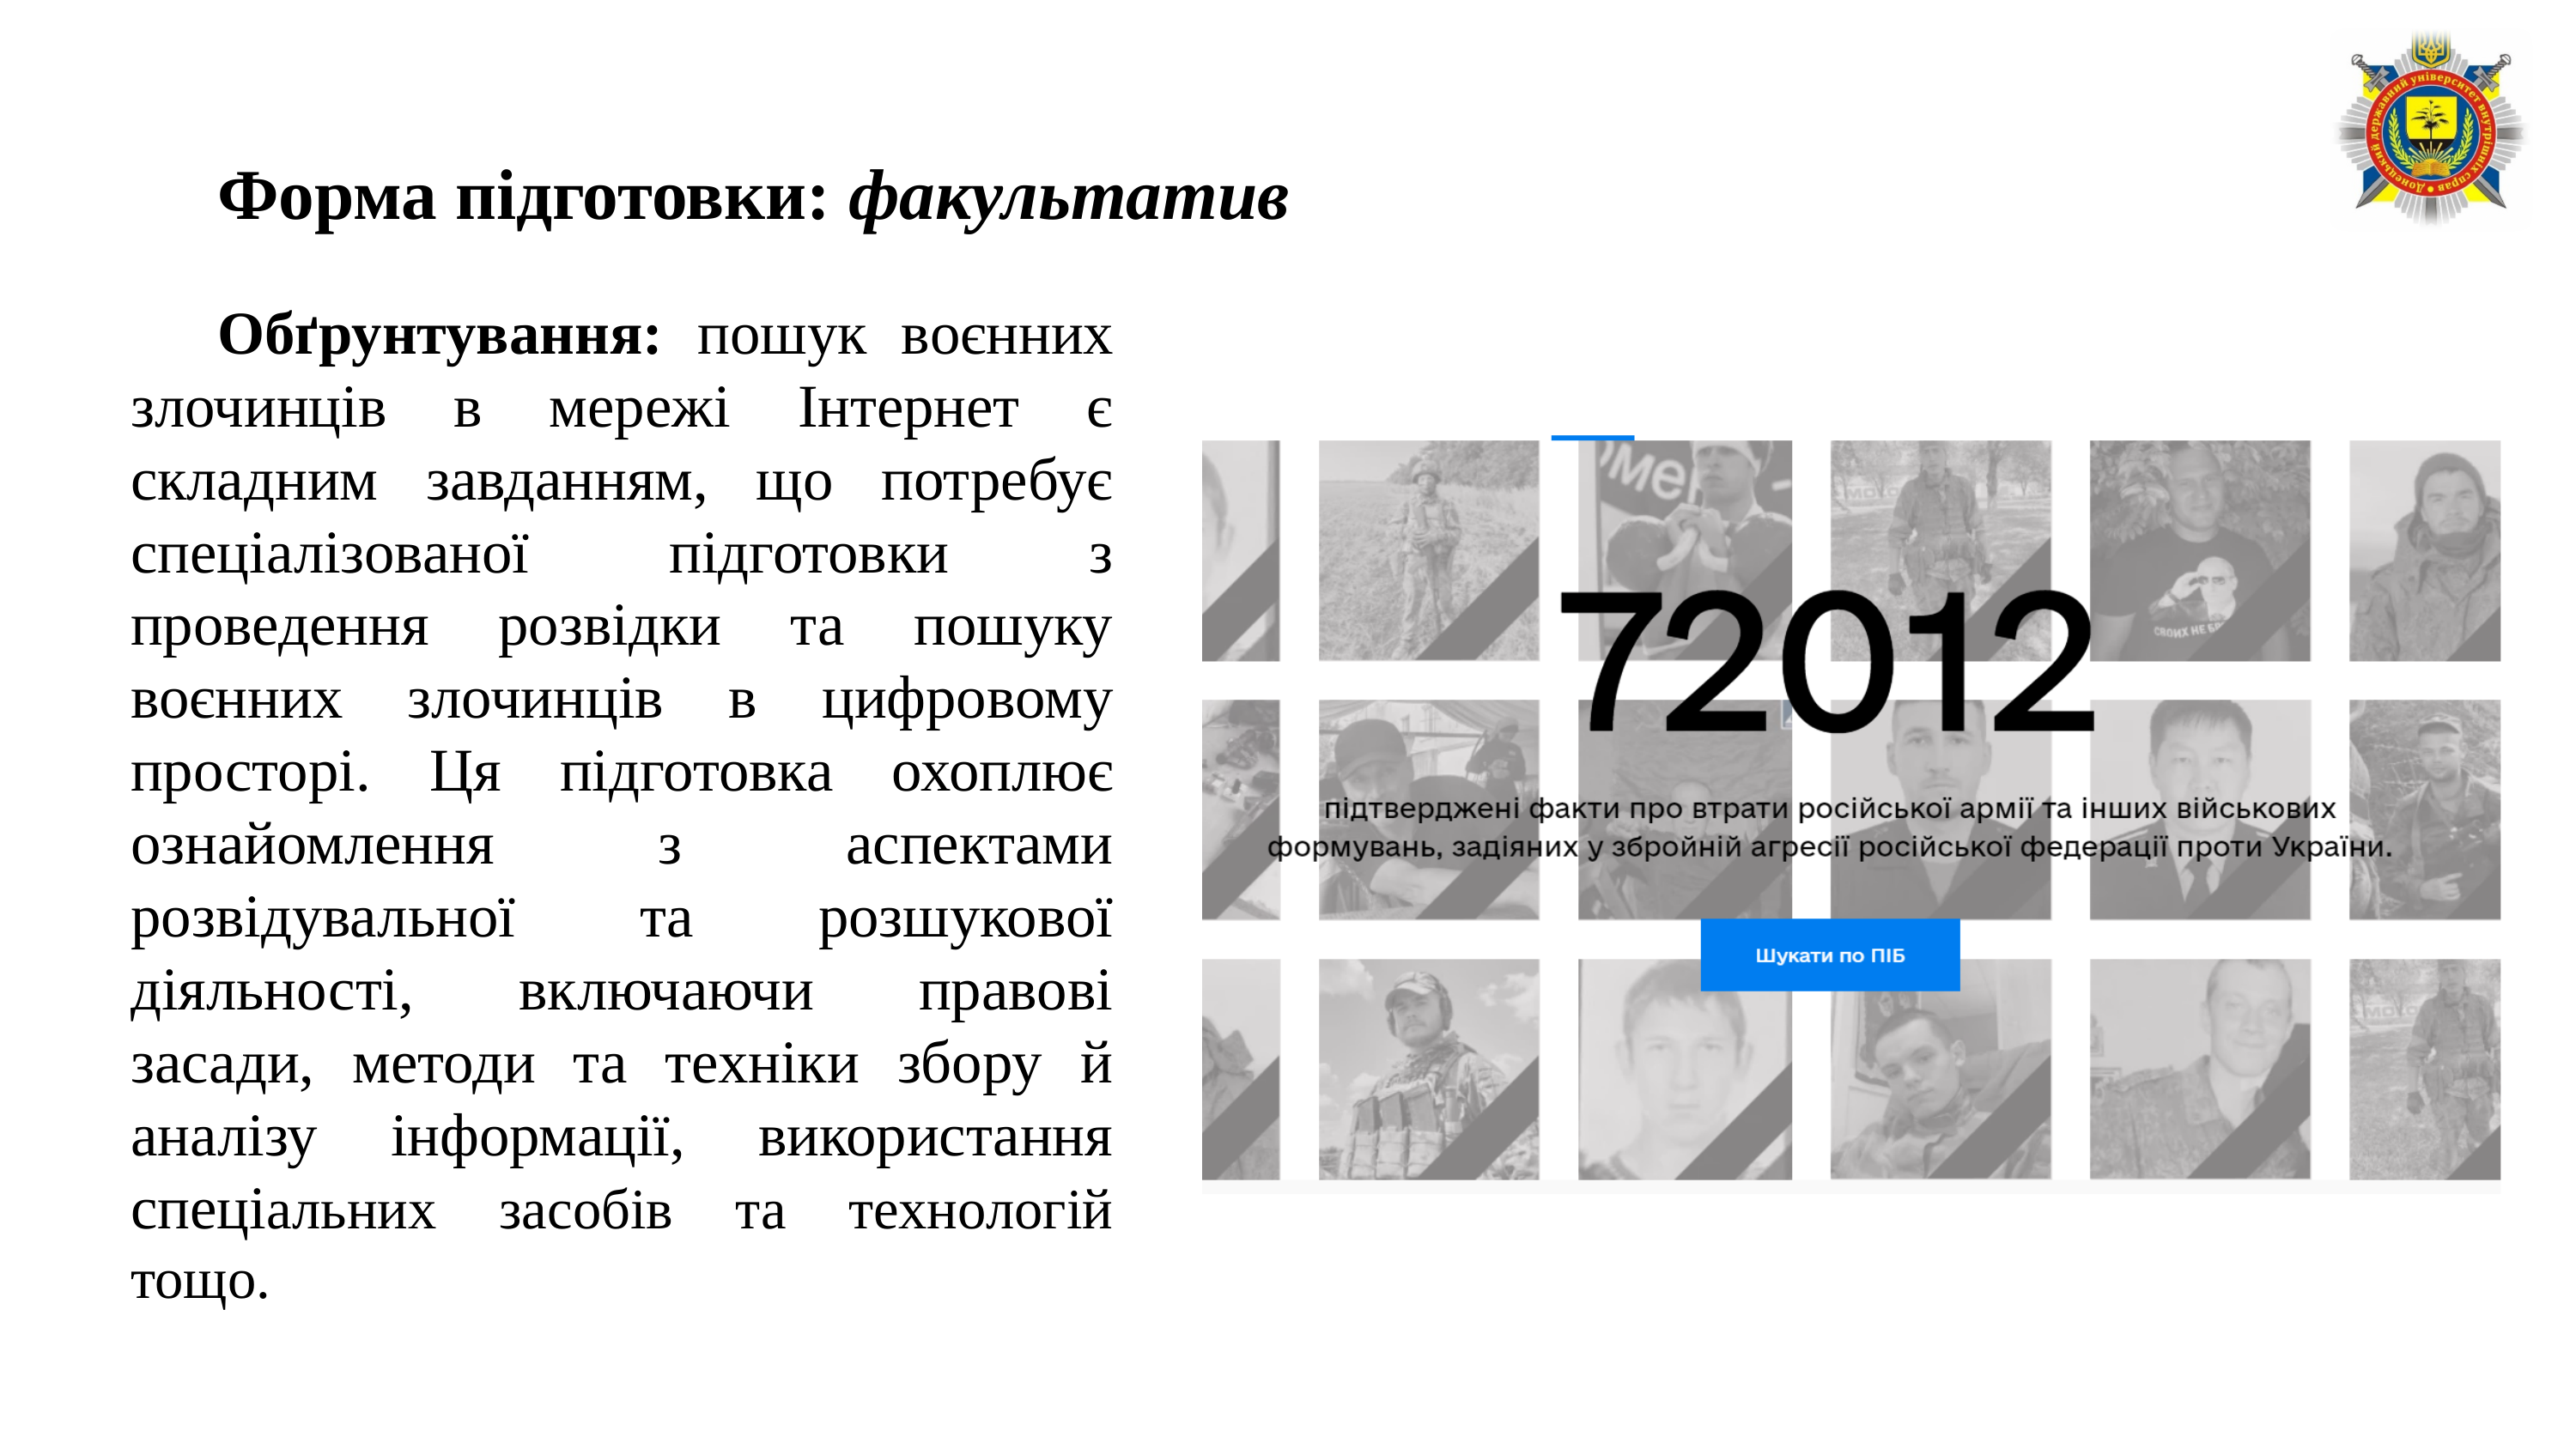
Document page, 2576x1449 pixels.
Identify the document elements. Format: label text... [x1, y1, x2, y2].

picture [1201, 429, 2501, 1194]
text_box Обґрунтування: пошук воєнних злочинців в мережі Інтернет є складним завданням, що потребує спеціалізованої підготовки з проведення розвідки та пошуку воєнних злочинців в цифровому просторі. Ця підготовка охоплює ознайомлення з аспектами розвідувальної та розшукової діяльності, включаючи правові засади, методи та техніки збору й аналізу інформації, використання спеціальних засобів та технологій тощо. [118, 287, 1127, 1316]
picture [2327, 27, 2534, 233]
text_box Форма підготовки: факультатив [118, 141, 2394, 240]
text_box [96, 111, 2323, 239]
